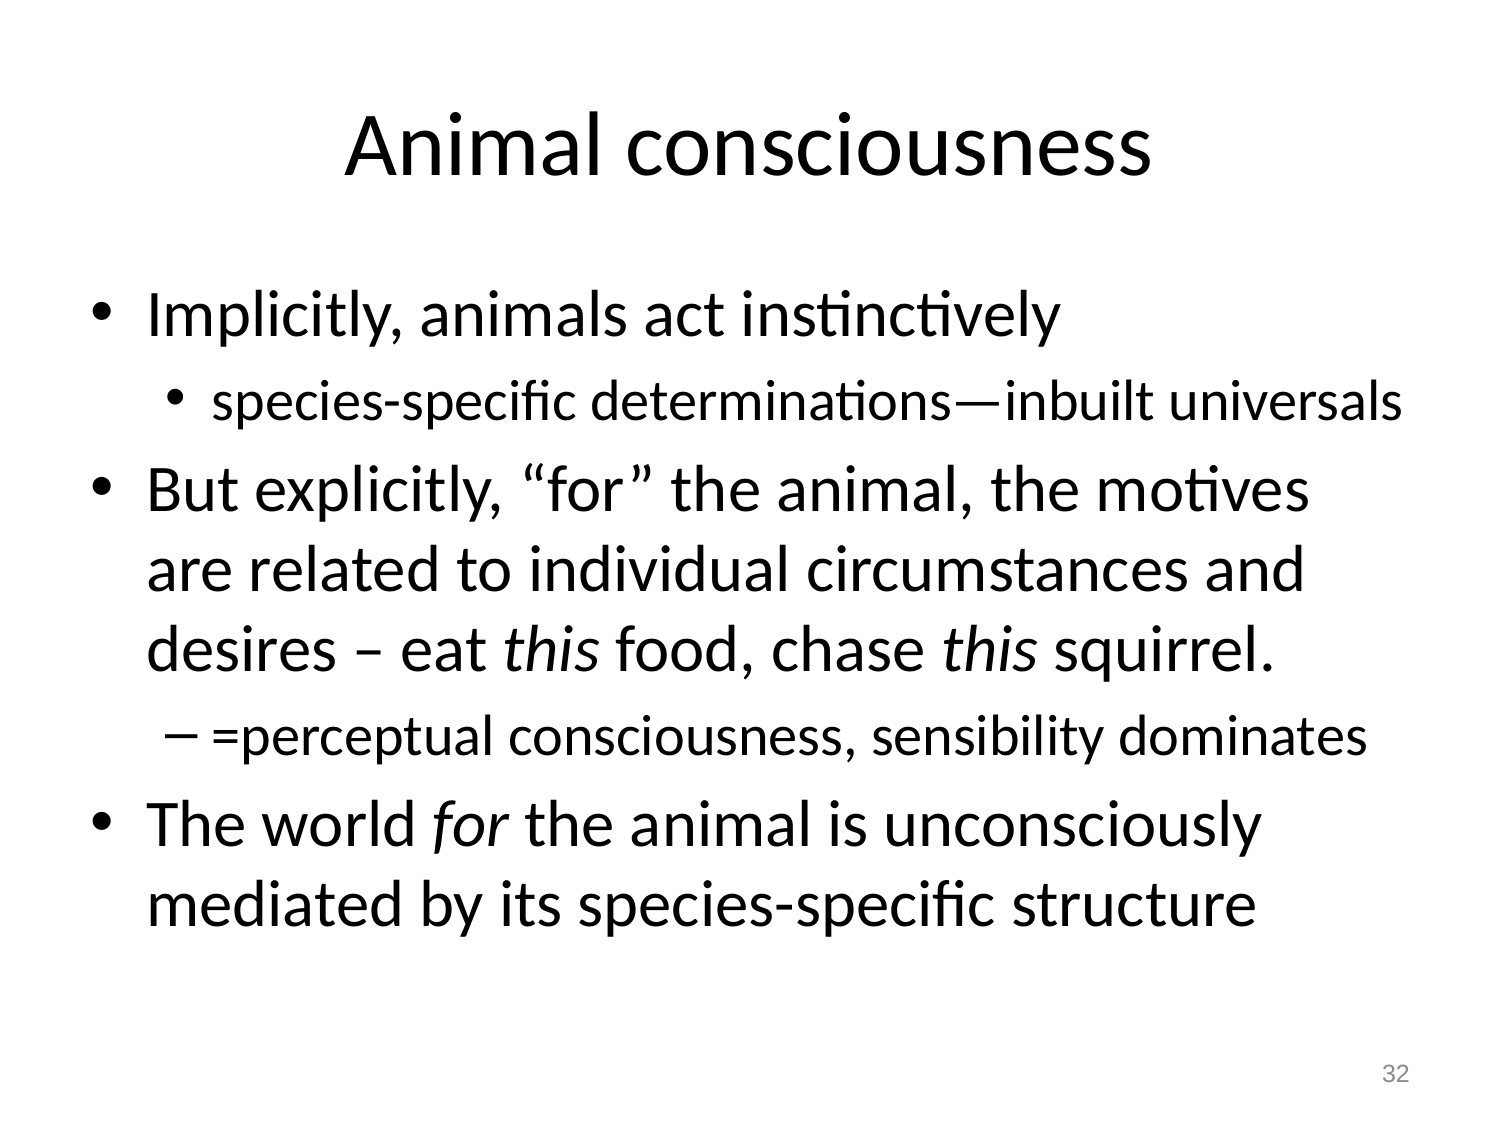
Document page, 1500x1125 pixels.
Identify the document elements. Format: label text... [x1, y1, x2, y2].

slide_number 32 [1074, 1042, 1425, 1103]
list Implicitly, animals act instinctively species-specific determinations—inbuilt universals But explicitly, “for” the animal, the motives are related to individual circumstances and desires – eat this food, chase this squirrel. =perceptual consciousness, sensibility dominates The world for the animal is unconsciously mediated by its species-specific structure [75, 262, 1425, 1005]
title Animal consciousness [75, 45, 1425, 233]
